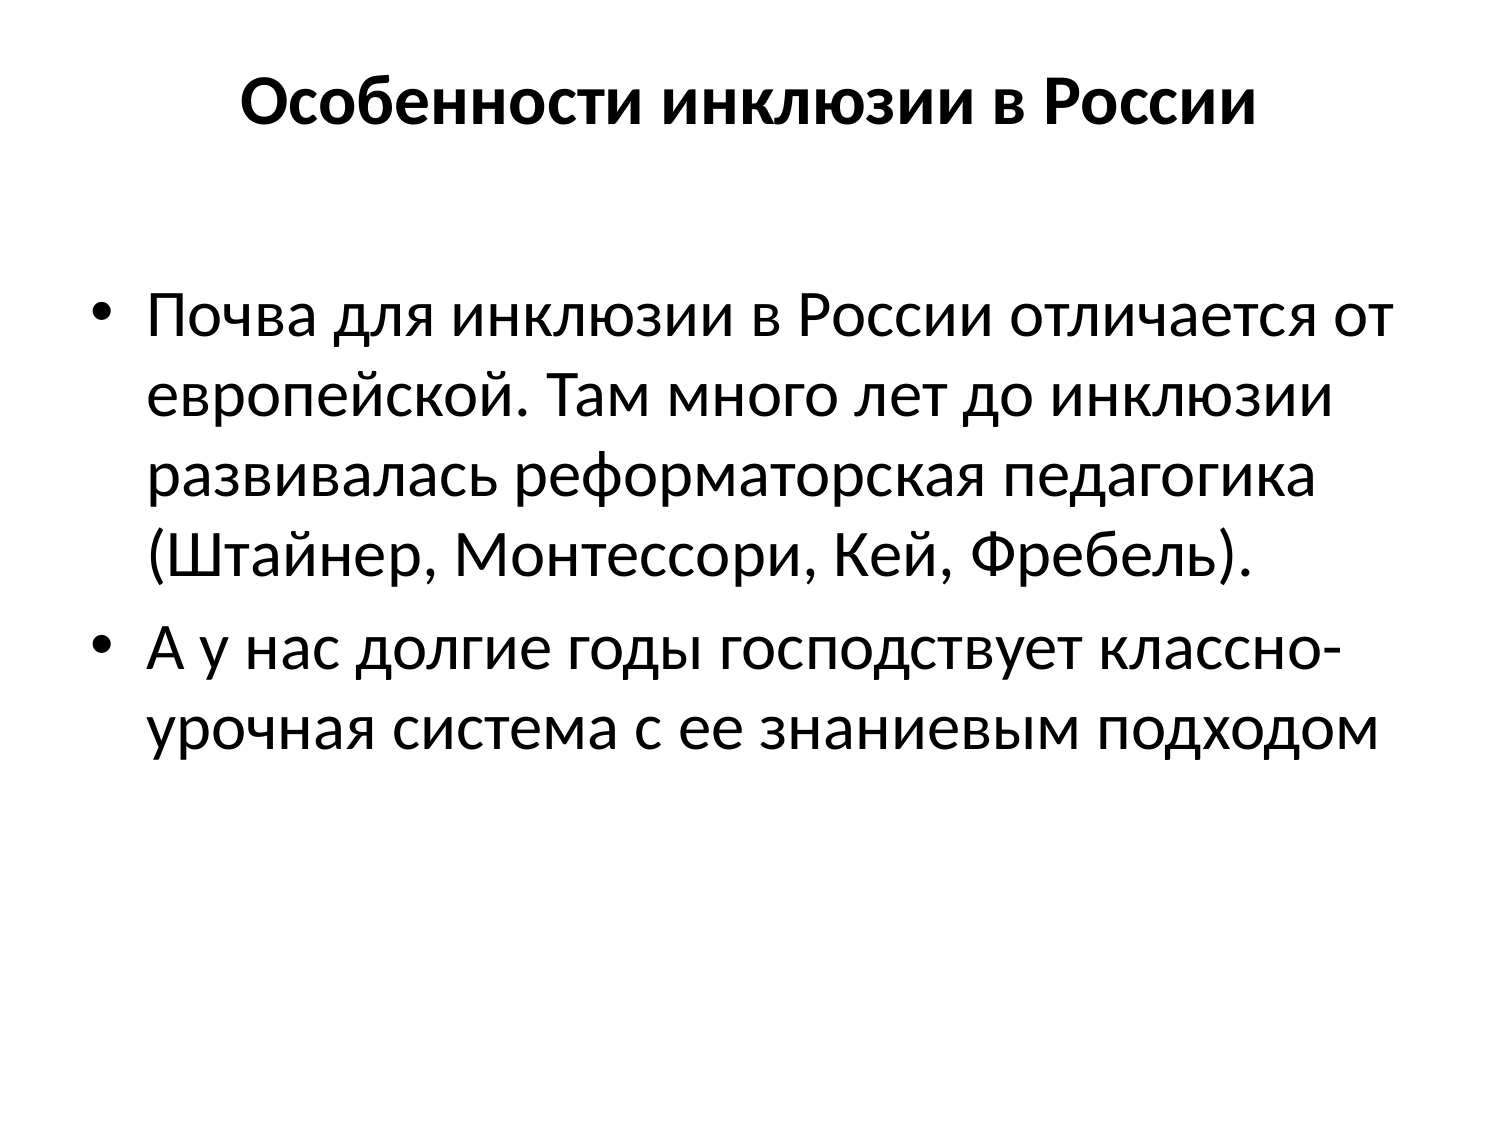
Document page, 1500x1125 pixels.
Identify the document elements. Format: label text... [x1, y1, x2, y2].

list Почва для инклюзии в России отличается от европейской. Там много лет до инклюзии развивалась реформаторская педагогика (Штайнер, Монтессори, Кей, Фребель). А у нас долгие годы господствует классно-урочная система с ее знаниевым подходом [75, 262, 1425, 1005]
title Особенности инклюзии в России [75, 45, 1425, 233]
